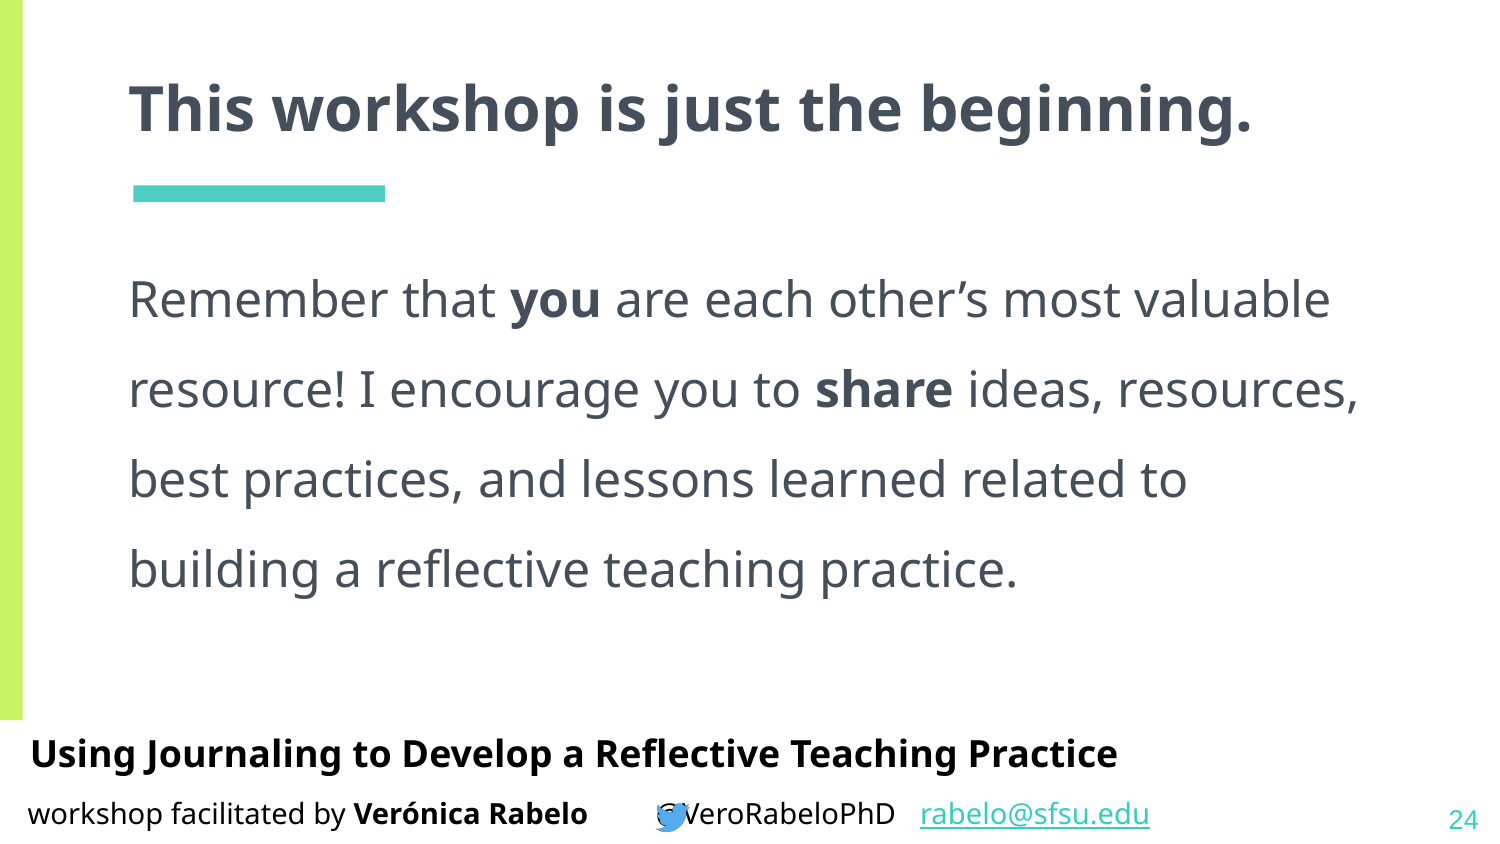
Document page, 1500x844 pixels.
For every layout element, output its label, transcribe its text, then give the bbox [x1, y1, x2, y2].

picture [647, 792, 698, 844]
list Remember that you are each other’s most valuable resource! I encourage you to share ideas, resources, best practices, and lessons learned related to building a reflective teaching practice. [113, 222, 1410, 766]
title This workshop is just the beginning. [113, 0, 1387, 159]
slide_number 24 [1429, 793, 1494, 844]
